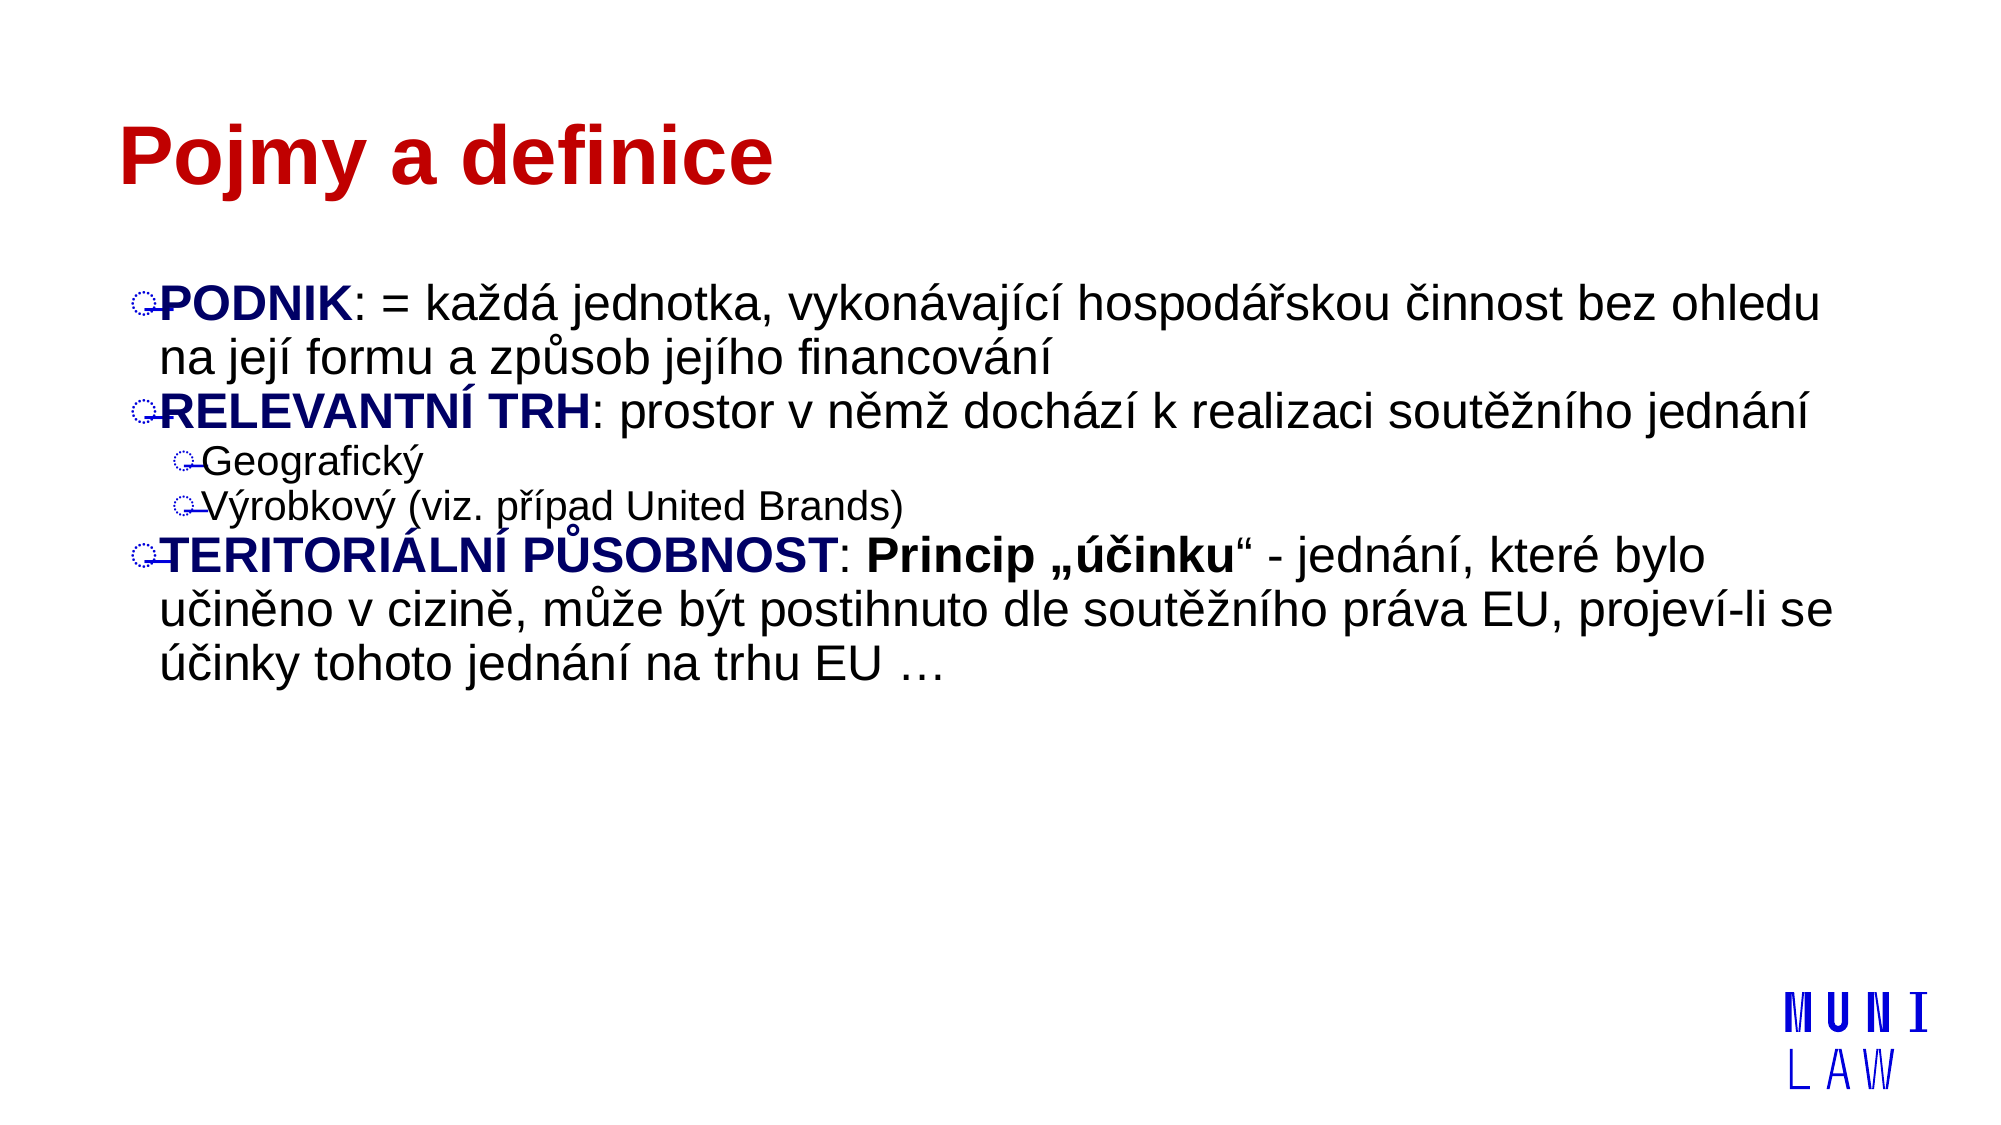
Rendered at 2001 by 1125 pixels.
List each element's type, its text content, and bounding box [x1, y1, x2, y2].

list PODNIK: = každá jednotka, vykonávající hospodářskou činnost bez ohledu na její formu a způsob jejího financování RELEVANTNÍ TRH: prostor v němž dochází k realizaci soutěžního jednání Geografický Výrobkový (viz. případ United Brands) TERITORIÁLNÍ PŮSOBNOST: Princip „účinku“ - jednání, které bylo učiněno v cizině, může být postihnuto dle soutěžního práva EU, projeví-li se účinky tohoto jednání na trhu EU … [118, 277, 1883, 957]
title Pojmy a definice [118, 118, 1883, 193]
